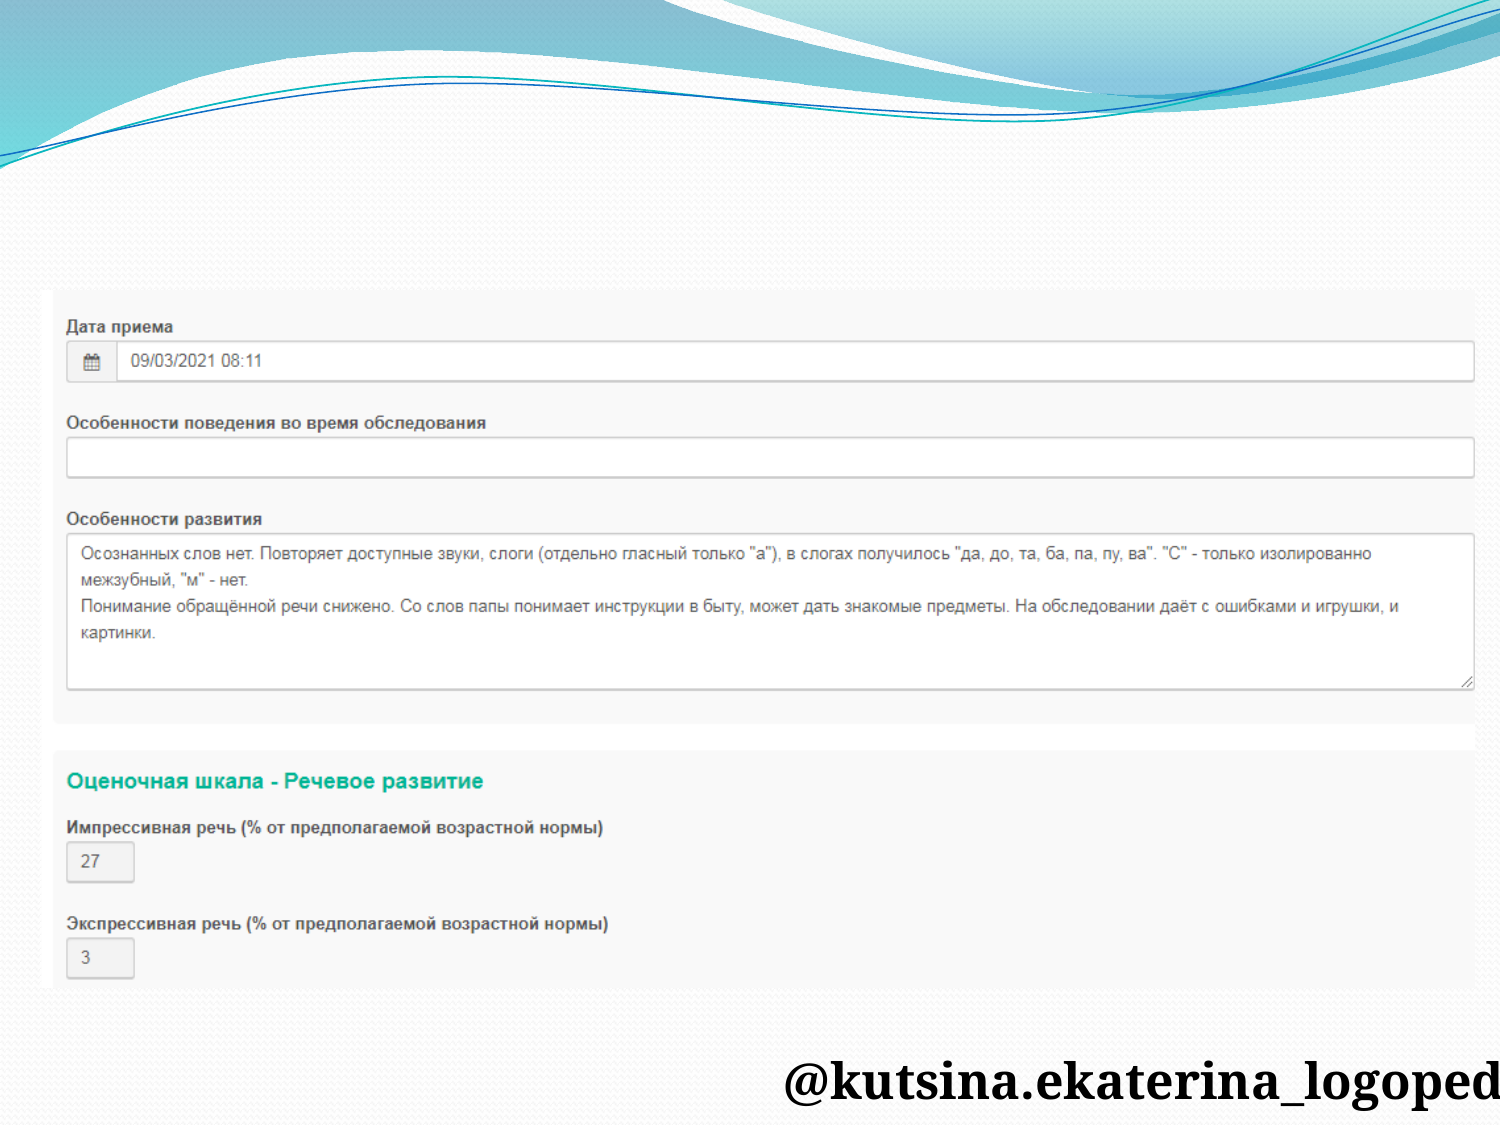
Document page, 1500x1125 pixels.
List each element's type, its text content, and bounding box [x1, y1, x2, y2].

picture [41, 290, 1476, 988]
text_box @kutsina.ekaterina_logoped [769, 1041, 1500, 1117]
